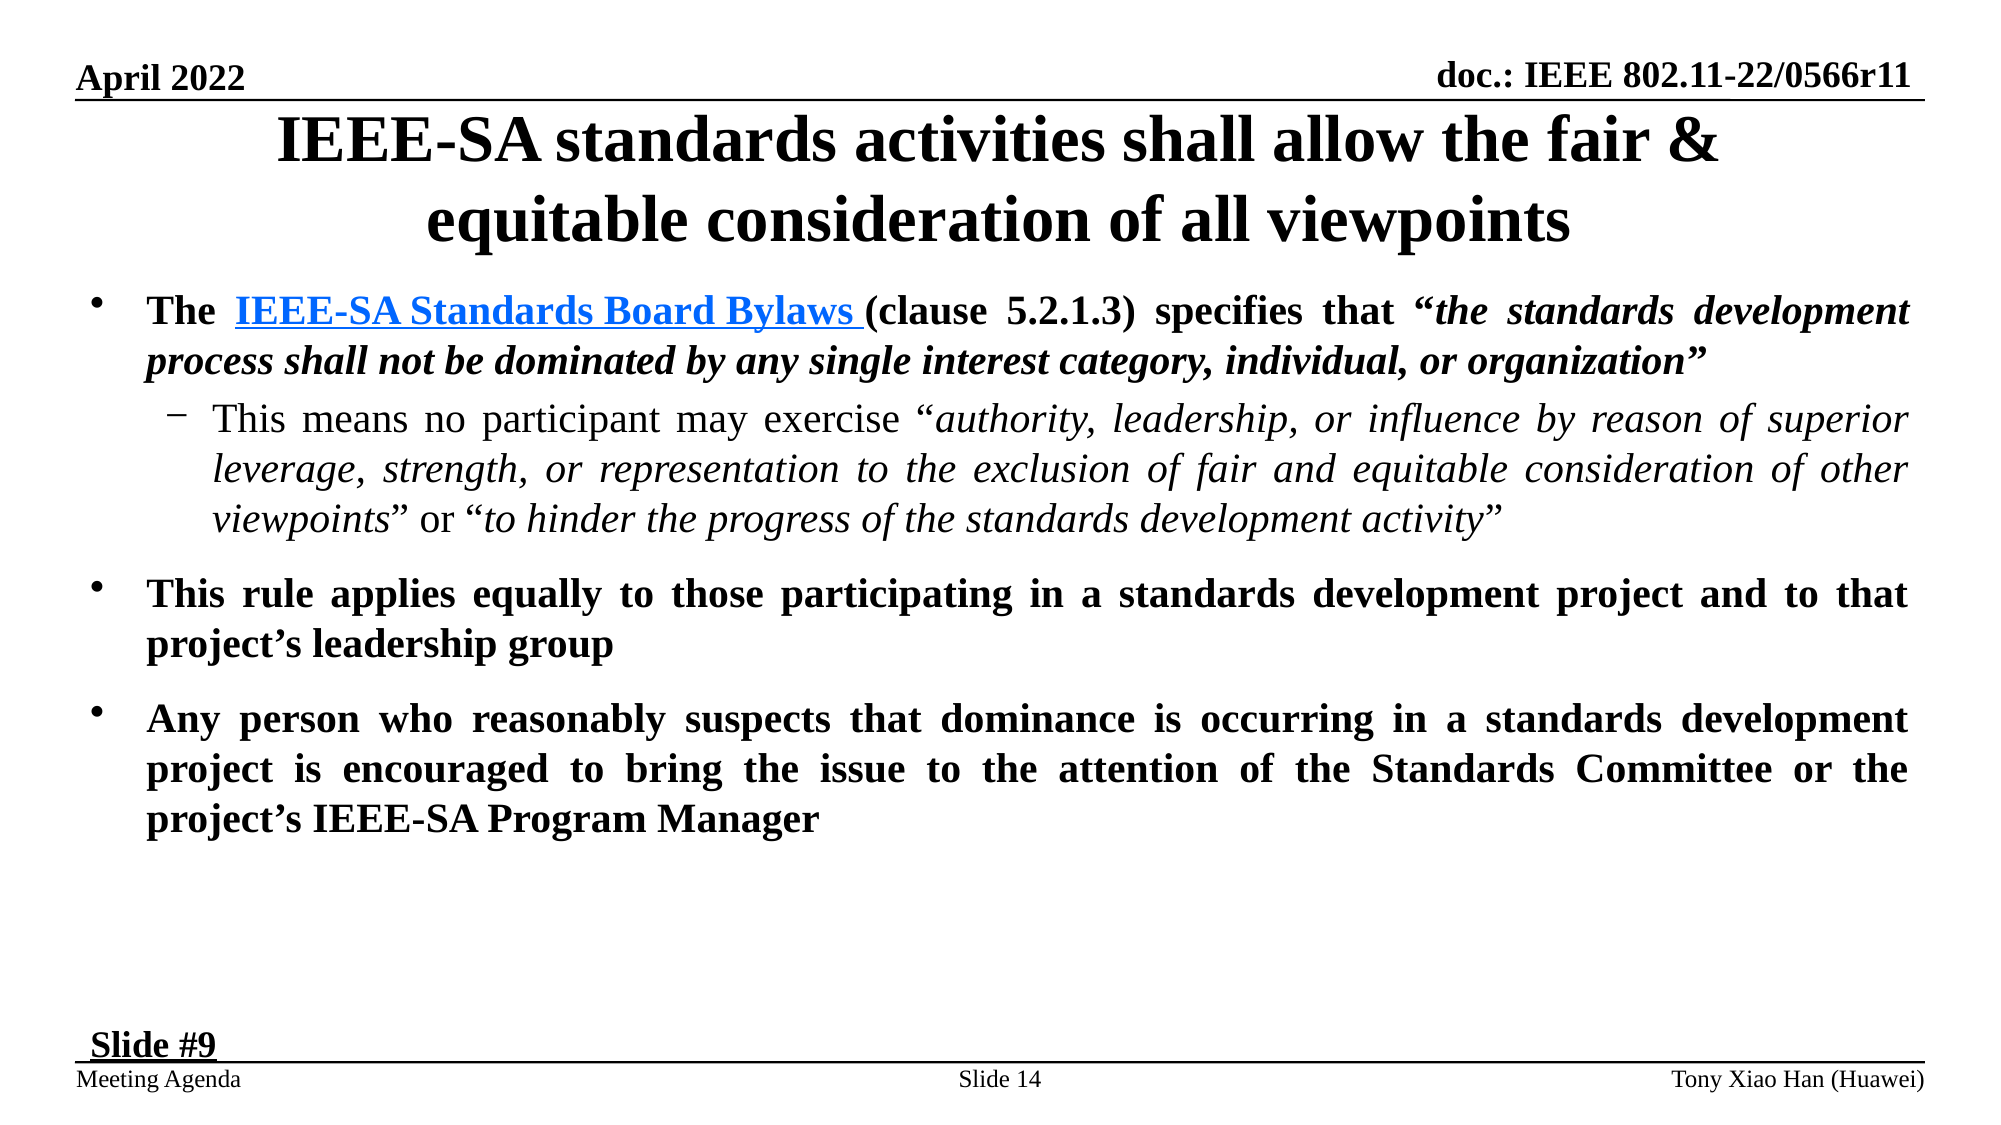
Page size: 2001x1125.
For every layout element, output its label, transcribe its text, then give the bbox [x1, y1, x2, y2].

text_box Slide #9 [75, 1012, 232, 1073]
list The IEEE-SA Standards Board Bylaws (clause 5.2.1.3) specifies that “the standards development process shall not be dominated by any single interest category, individual, or organization” This means no participant may exercise “authority, leadership, or influence by reason of superior leverage, strength, or representation to the exclusion of fair and equitable consideration of other viewpoints” or “to hinder the progress of the standards development activity” This rule applies equally to those participating in a standards development project and to that project’s leadership group Any person who reasonably suspects that dominance is occurring in a standards development project is encouraged to bring the issue to the attention of the Standards Committee or the project’s IEEE-SA Program Manager [75, 275, 1925, 1038]
text_box IEEE-SA standards activities shall allow the fair & equitable consideration of all viewpoints [75, 87, 1925, 263]
